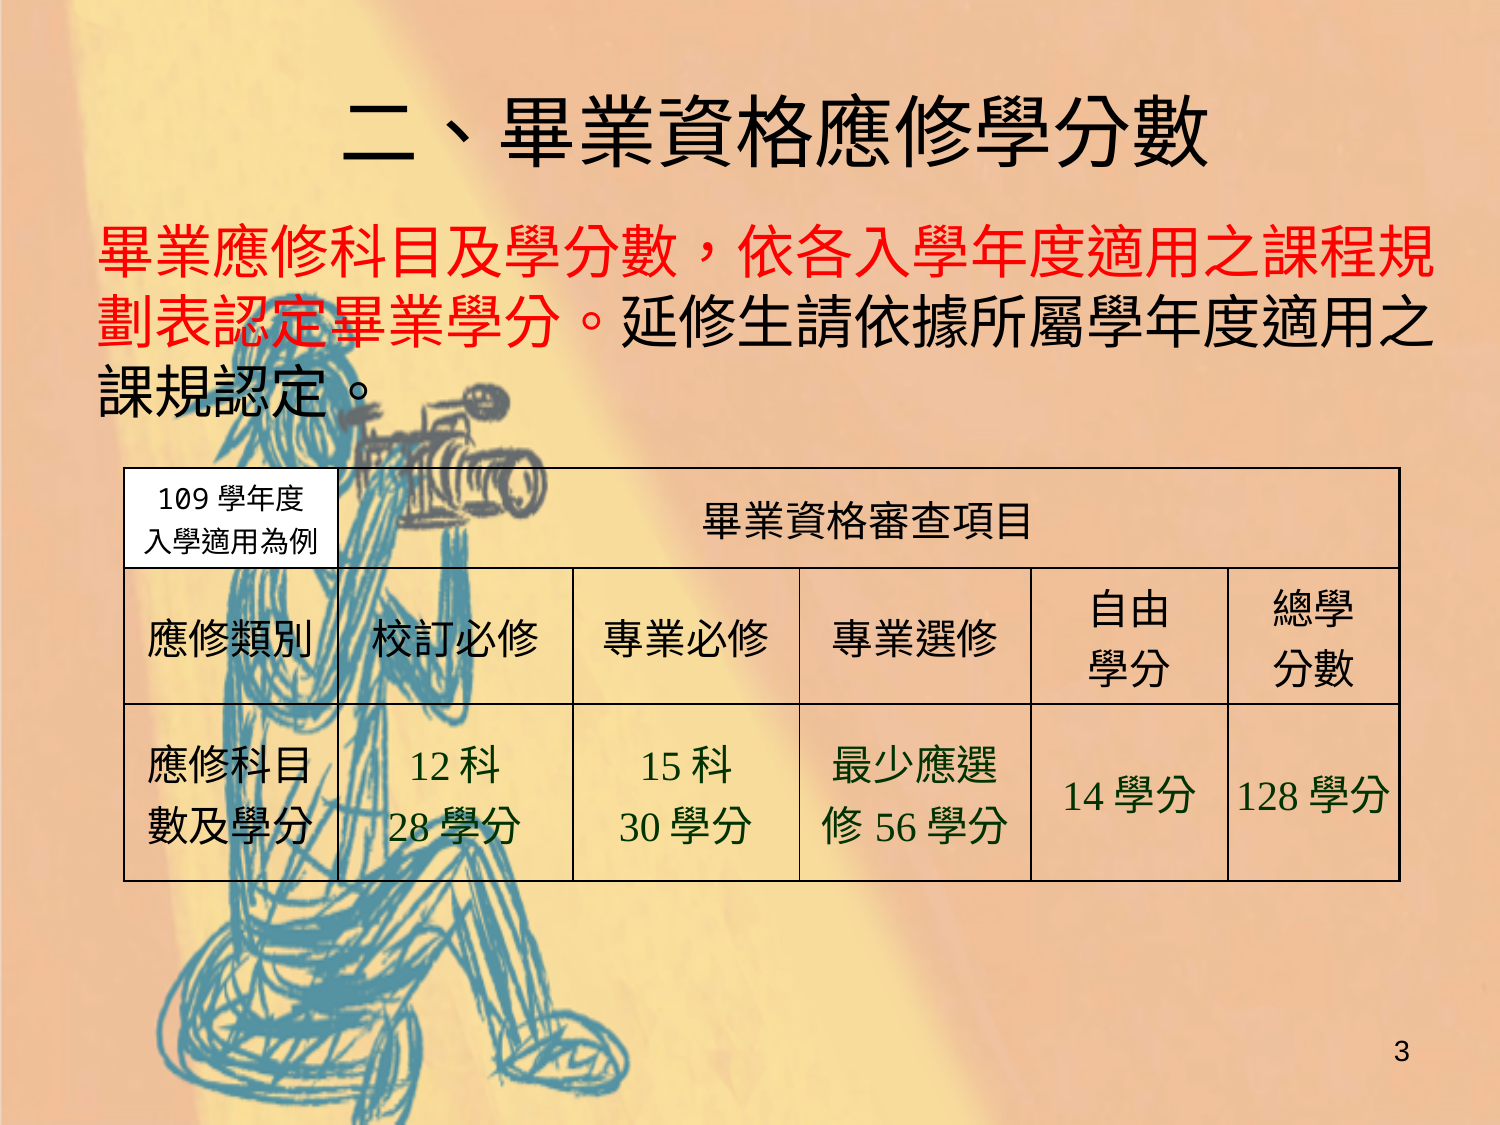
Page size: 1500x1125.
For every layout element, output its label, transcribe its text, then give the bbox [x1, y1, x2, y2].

text_box 畢業應修科目及學分數，依各入學年度適用之課程規 劃表認定畢業學分。延修生請依據所屬學年度適用之 課規認定。 [81, 208, 1451, 433]
table_cell 總學 分數 [1229, 569, 1398, 703]
table_cell 應修科目數及學分 [125, 705, 337, 880]
table_cell 12科 28學分 [339, 705, 572, 880]
table_cell 最少應選修56學分 [800, 705, 1030, 880]
table_cell 校訂必修 [339, 569, 572, 703]
title 二、畢業資格應修學分數 [100, 54, 1450, 185]
table_cell 15科 30學分 [574, 705, 799, 880]
table_cell 專業必修 [574, 569, 799, 703]
table_cell 專業選修 [800, 569, 1030, 703]
table_cell 應修類別 [125, 569, 337, 703]
table_cell 14學分 [1032, 705, 1227, 880]
table_header 畢業資格審查項目 [339, 469, 1398, 567]
table_cell 自由 學分 [1032, 569, 1227, 703]
slide_number 3 [1074, 1024, 1426, 1103]
table_cell 128學分 [1229, 705, 1398, 880]
table_header 109學年度 入學適用為例 [125, 469, 337, 567]
